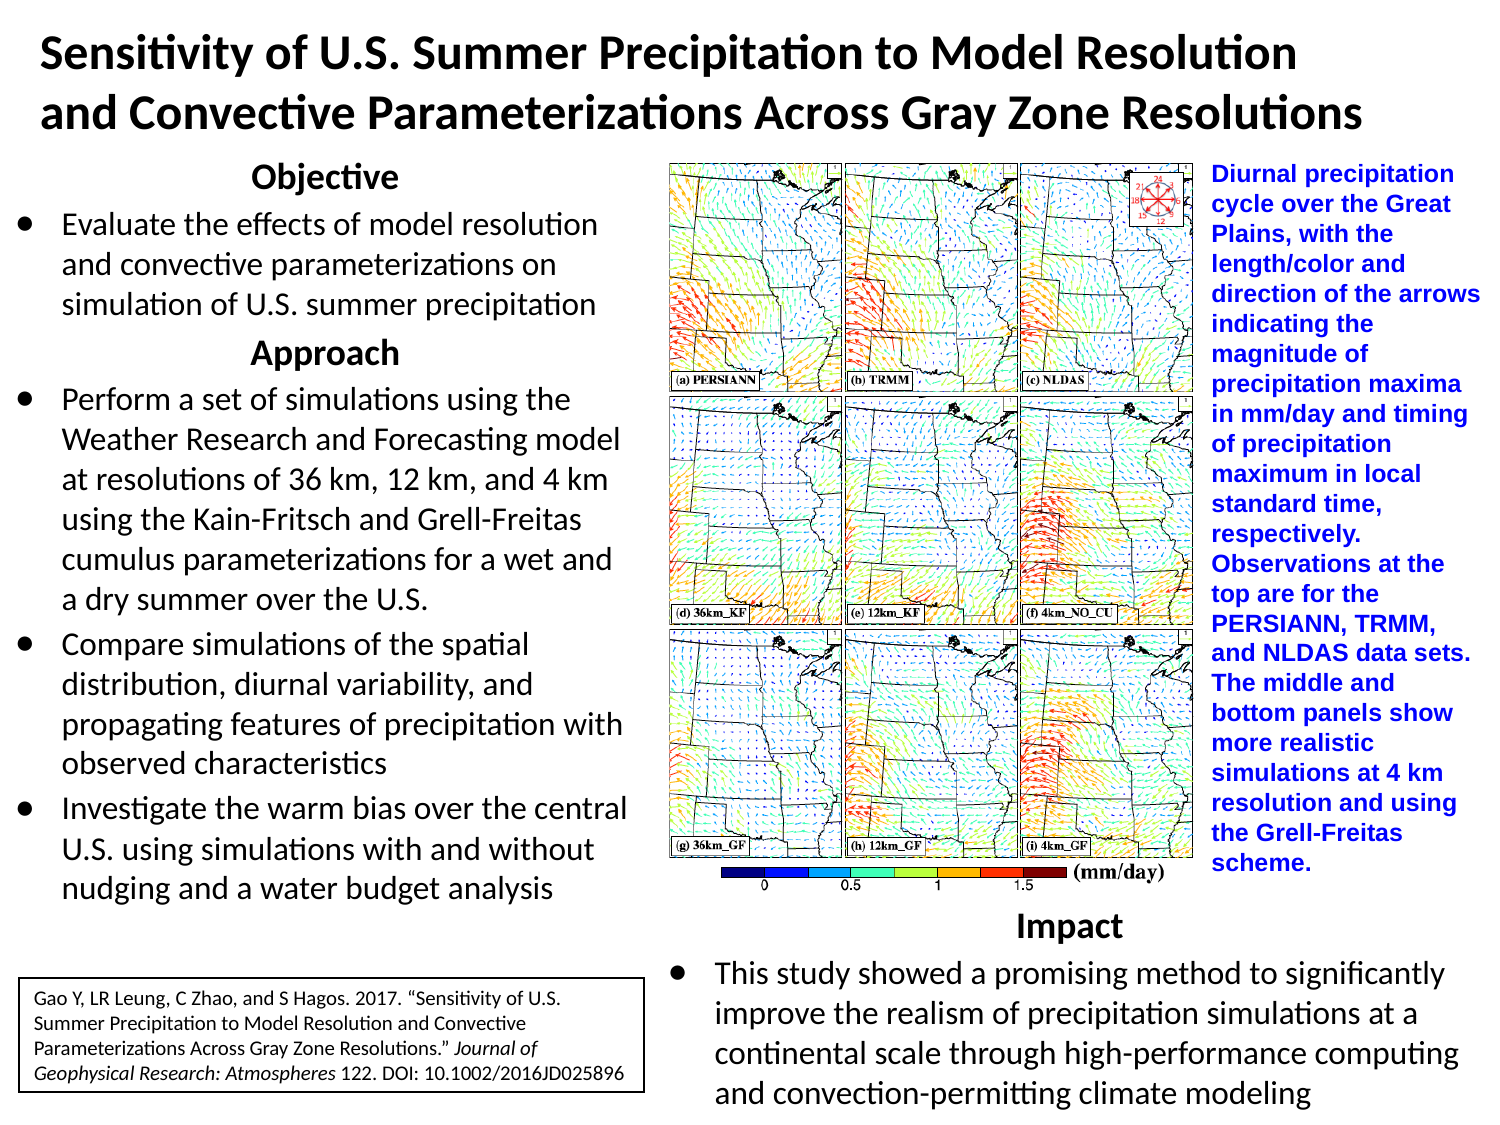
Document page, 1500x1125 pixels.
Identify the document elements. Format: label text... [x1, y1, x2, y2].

text_box Gao Y, LR Leung, C Zhao, and S Hagos. 2017. “Sensitivity of U.S. Summer Precipitation to Model Resolution and Convective Parameterizations Across Gray Zone Resolutions.” Journal of Geophysical Research: Atmospheres 122. DOI: 10.1002/2016JD025896 [18, 1013, 643, 1093]
text_box Sensitivity of U.S. Summer Precipitation to Model Resolution and Convective Parameterizations Across Gray Zone Resolutions [24, 12, 1475, 148]
text_box Objective Evaluate the effects of model resolution and convective parameterizations on simulation of U.S. summer precipitation Approach Perform a set of simulations using the Weather Research and Forecasting model at resolutions of 36 km, 12 km, and 4 km using the Kain-Fritsch and Grell-Freitas cumulus parameterizations for a wet and a dry summer over the U.S. Compare simulations of the spatial distribution, diurnal variability, and propagating features of precipitation with observed characteristics Investigate the warm bias over the central U.S. using simulations with and without nudging and a water budget analysis [0, 144, 651, 1013]
picture [662, 159, 1197, 894]
text_box Diurnal precipitation cycle over the Great Plains, with the length/color and direction of the arrows indicating the magnitude of precipitation maxima in mm/day and timing of precipitation maximum in local standard time, respectively. Observations at the top are for the PERSIANN, TRMM, and NLDAS data sets. The middle and bottom panels show more realistic simulations at 4 km resolution and using the Grell-Freitas scheme. [1196, 150, 1500, 884]
text_box Impact This study showed a promising method to significantly improve the realism of precipitation simulations at a continental scale through high-performance computing and convection-permitting climate modeling [643, 893, 1488, 1125]
